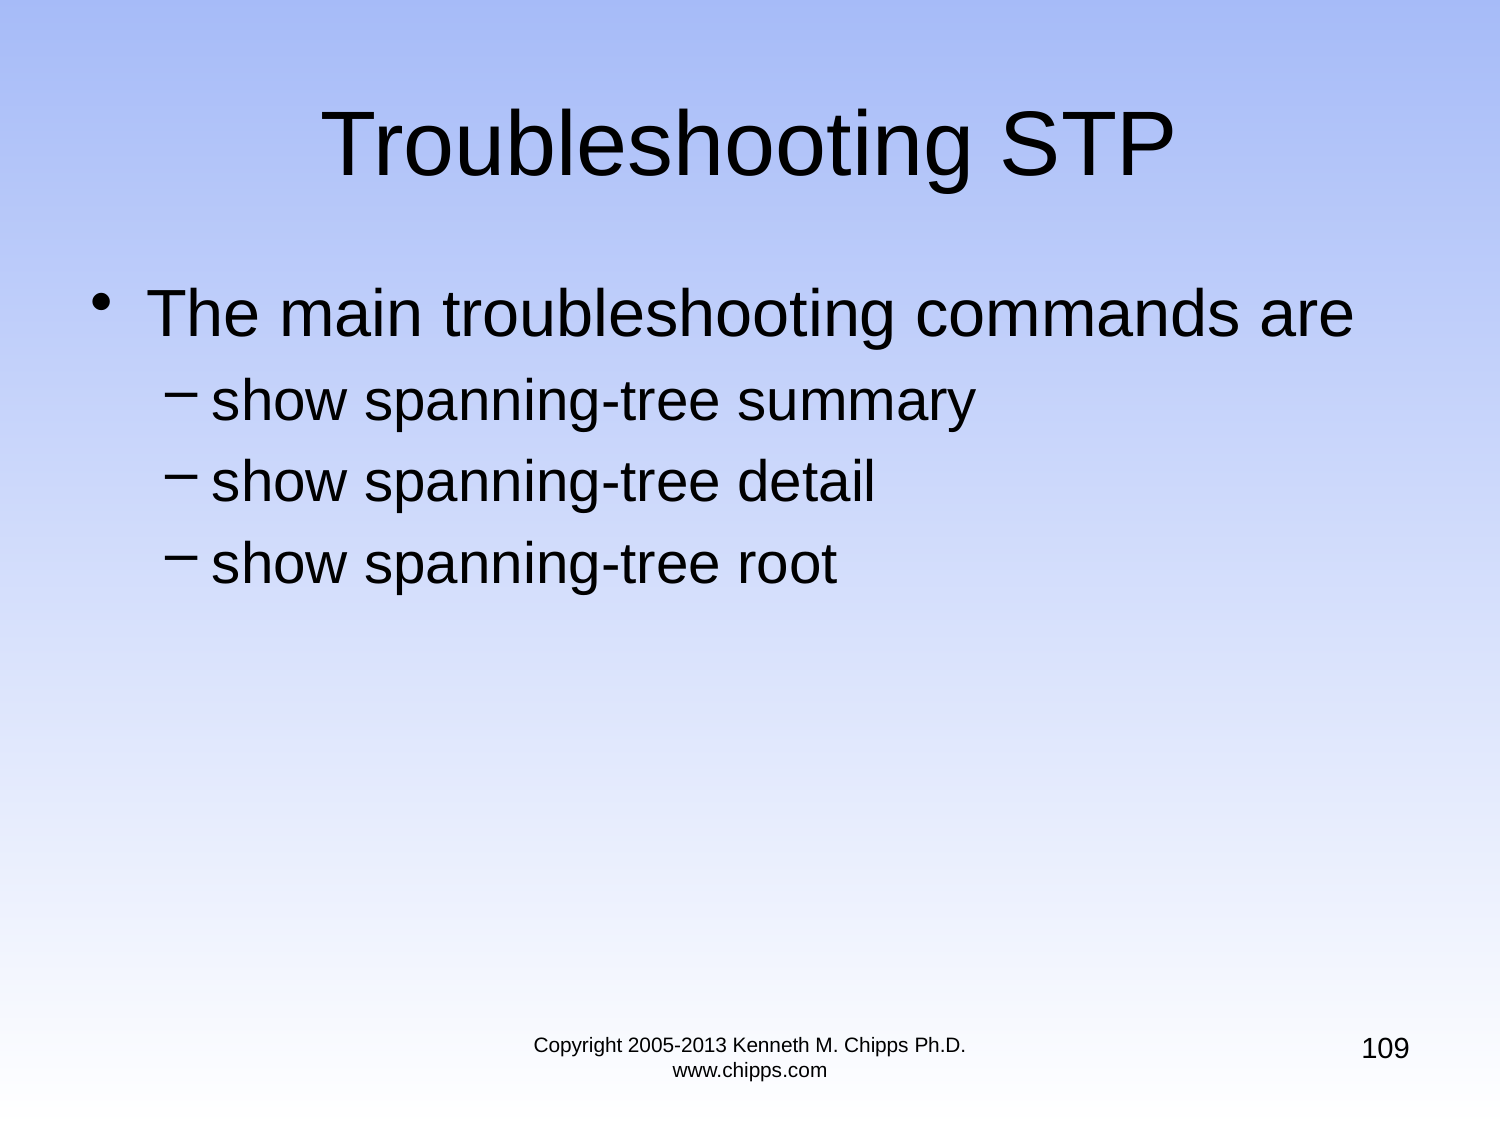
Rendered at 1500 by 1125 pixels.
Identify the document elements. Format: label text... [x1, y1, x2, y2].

title Troubleshooting STP [74, 44, 1426, 233]
slide_number 109 [1074, 1021, 1426, 1101]
list The main troubleshooting commands are show spanning-tree summary show spanning-tree detail show spanning-tree root [74, 262, 1426, 1006]
footer Copyright 2005-2013 Kenneth M. Chipps Ph.D. www.chipps.com [449, 1024, 1051, 1103]
